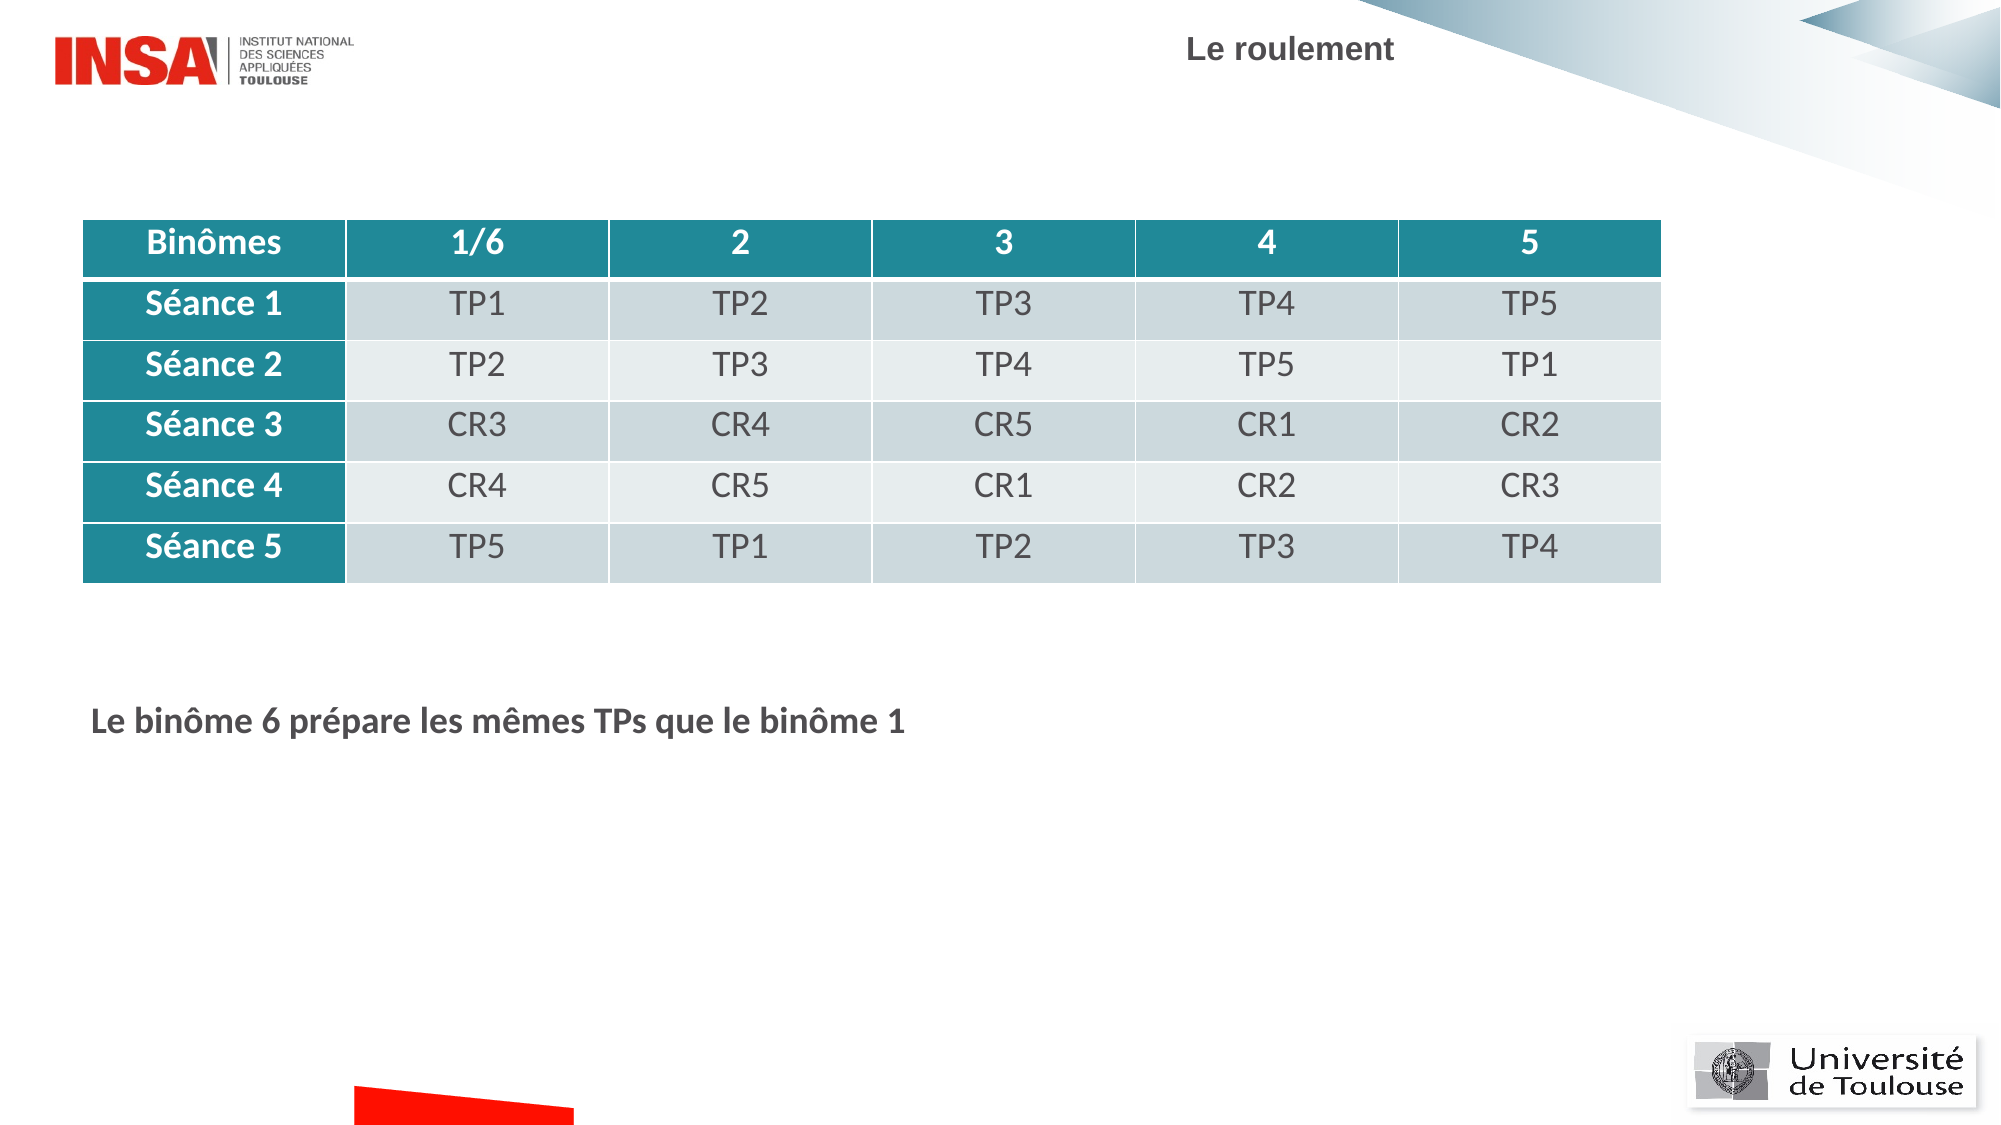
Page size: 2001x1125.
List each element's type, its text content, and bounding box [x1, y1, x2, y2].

table_header 4 [1136, 220, 1398, 277]
table_cell TP1 [1399, 341, 1661, 400]
table_cell CR1 [1136, 402, 1398, 461]
table_cell TP2 [873, 524, 1135, 583]
table_cell Séance 4 [83, 463, 345, 522]
table_cell Séance 1 [83, 282, 345, 340]
table_cell TP5 [1399, 282, 1661, 340]
table_cell TP2 [347, 341, 608, 400]
table_header Binômes [83, 220, 345, 277]
table_cell TP2 [610, 282, 871, 340]
table_cell TP3 [610, 341, 871, 400]
table_cell TP4 [873, 341, 1135, 400]
table_header 5 [1399, 220, 1661, 277]
table_cell Séance 3 [83, 402, 345, 461]
table_cell TP3 [873, 282, 1135, 340]
table_cell TP5 [1136, 341, 1398, 400]
table_cell Séance 2 [83, 341, 345, 400]
picture [55, 36, 354, 85]
table_cell CR3 [1399, 463, 1661, 522]
table_cell CR2 [1136, 463, 1398, 522]
table_cell CR4 [610, 402, 871, 461]
table_cell CR3 [347, 402, 608, 461]
table_cell CR4 [347, 463, 608, 522]
picture [1671, 1023, 1999, 1125]
table_header 2 [610, 220, 871, 277]
table_cell CR1 [873, 463, 1135, 522]
table_cell TP3 [1136, 524, 1398, 583]
table_cell CR5 [873, 402, 1135, 461]
table_header 1/6 [347, 220, 608, 277]
table_cell TP4 [1399, 524, 1661, 583]
table_cell Séance 5 [83, 524, 345, 583]
table_cell TP5 [347, 524, 608, 583]
table_cell CR2 [1399, 402, 1661, 461]
table_header 3 [873, 220, 1135, 277]
table_cell TP1 [347, 282, 608, 340]
text_box Le binôme 6 prépare les mêmes TPs que le binôme 1 [76, 688, 1260, 748]
table_cell TP4 [1136, 282, 1398, 340]
list Le roulement [401, 20, 1410, 90]
table_cell TP1 [610, 524, 871, 583]
table_cell CR5 [610, 463, 871, 522]
